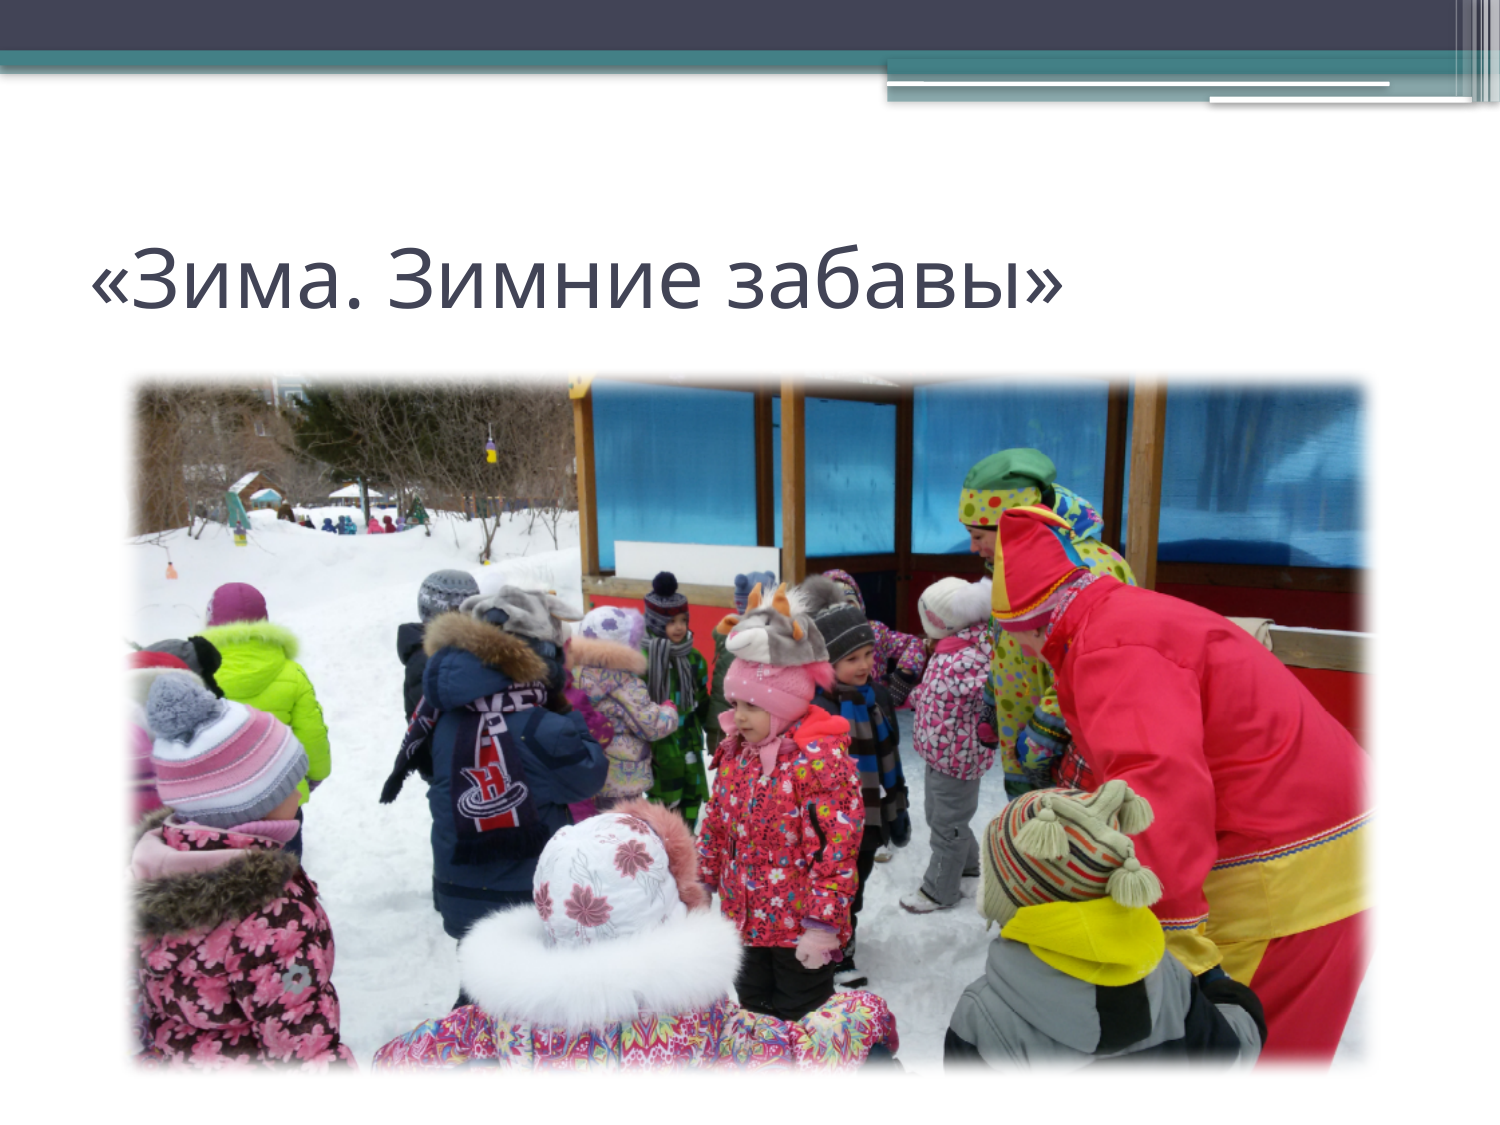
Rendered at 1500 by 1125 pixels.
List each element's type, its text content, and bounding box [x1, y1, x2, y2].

title «Зима. Зимние забавы» [75, 187, 1425, 363]
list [119, 368, 1381, 1079]
